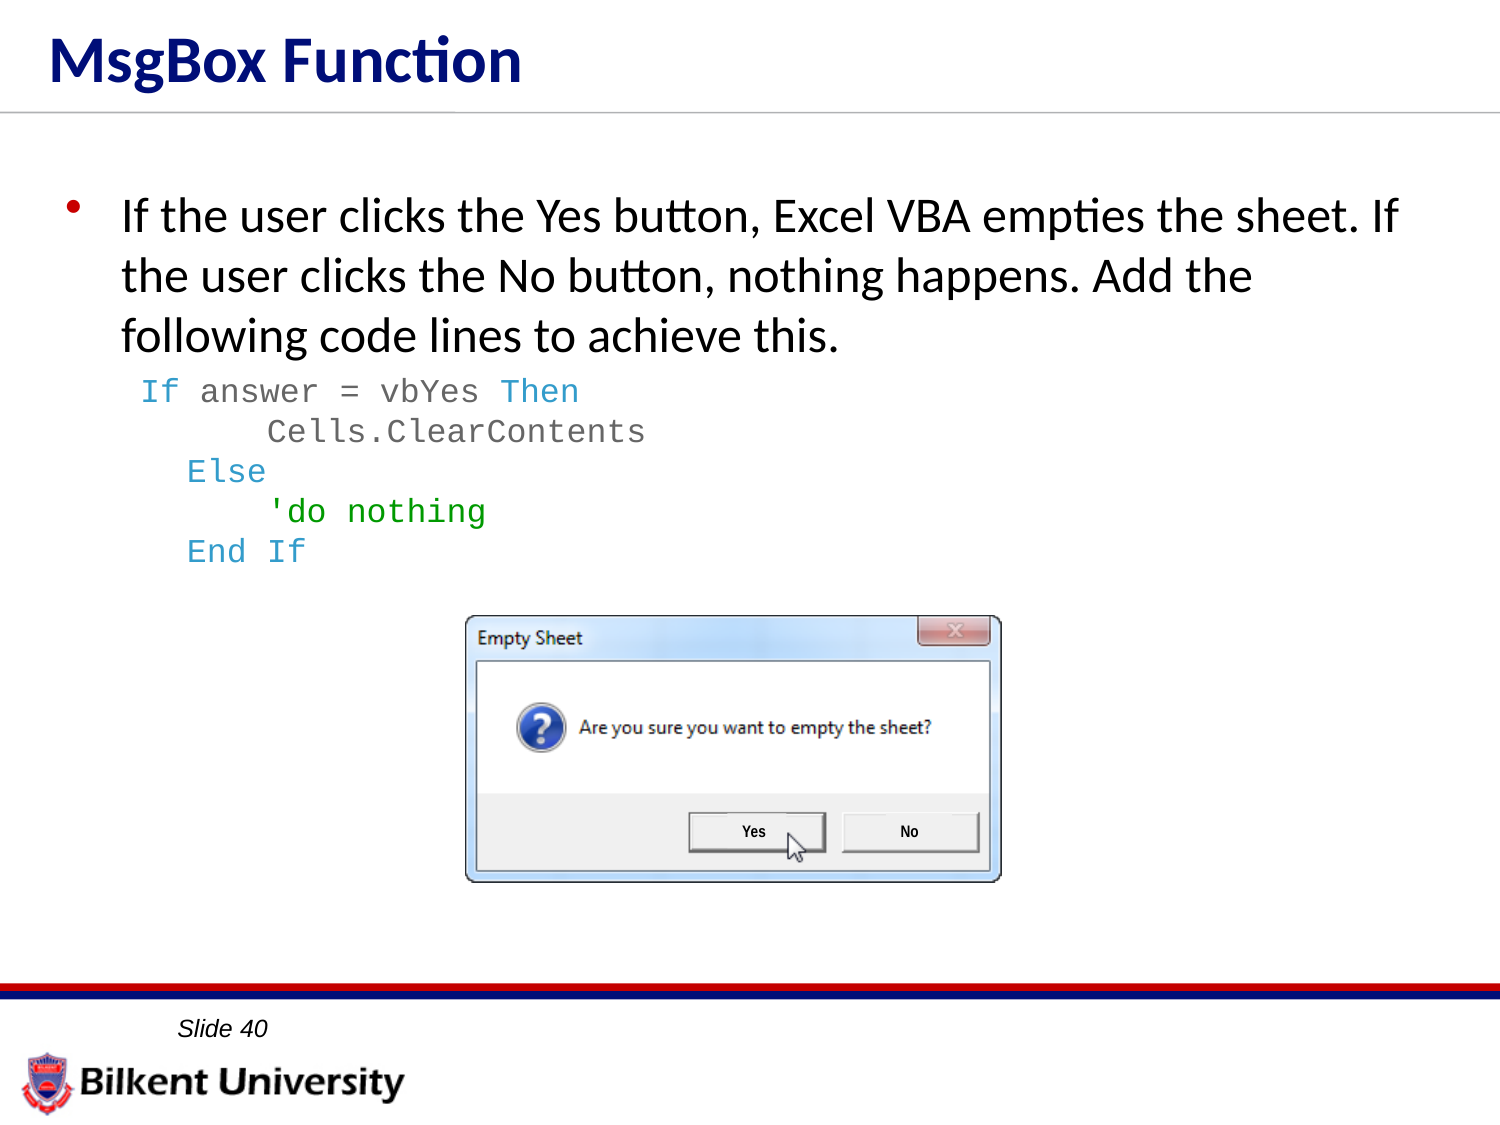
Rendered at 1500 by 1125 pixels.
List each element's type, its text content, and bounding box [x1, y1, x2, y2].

picture [10, 1043, 422, 1125]
picture [465, 615, 1002, 884]
title MsgBox Function [33, 0, 1201, 151]
list If the user clicks the Yes button, Excel VBA empties the sheet. If the user clicks the No button, nothing happens. Add the following code lines to achieve this. If answer = vbYes Then Cells.ClearContents Else 'do nothing End If [49, 174, 1417, 938]
